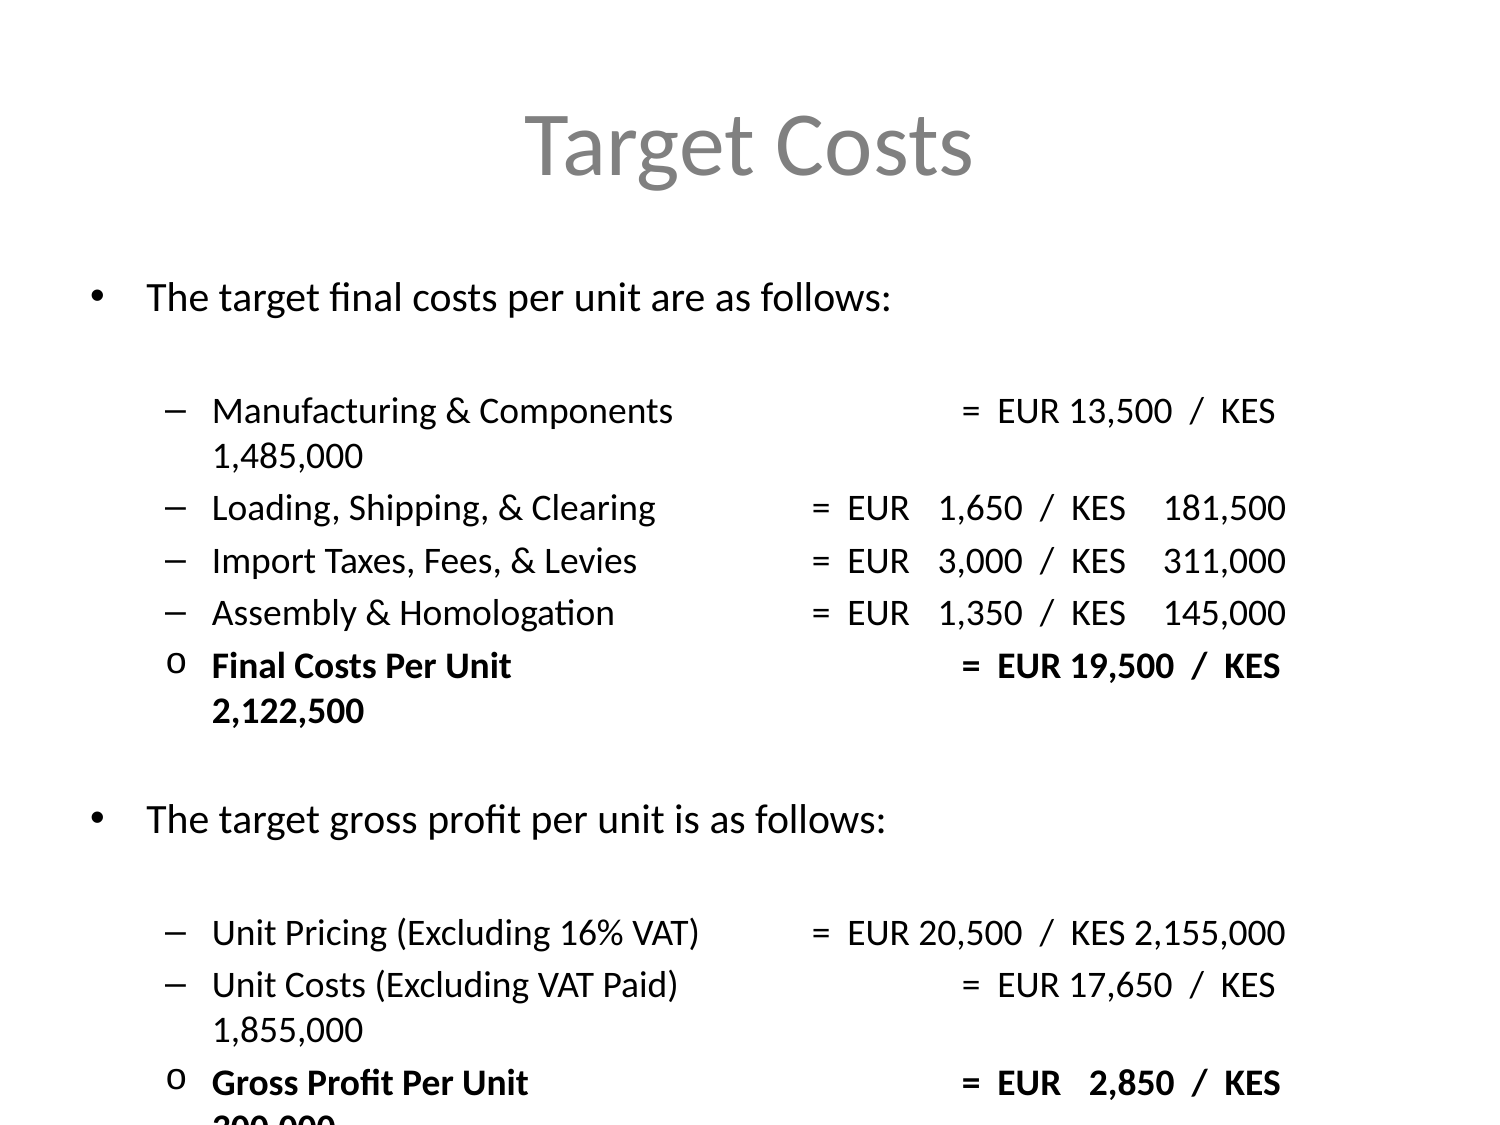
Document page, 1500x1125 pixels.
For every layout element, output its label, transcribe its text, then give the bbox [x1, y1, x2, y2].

title Target Costs [75, 45, 1425, 233]
list The target final costs per unit are as follows: Manufacturing & Components = EUR 13,500 / KES 1,485,000 Loading, Shipping, & Clearing = EUR 01,650 / KES 0,181,500 Import Taxes, Fees, & Levies = EUR 03,000 / KES 0,311,000 Assembly & Homologation = EUR 01,350 / KES 0,145,000 Final Costs Per Unit = EUR 19,500 / KES 2,122,500 The target gross profit per unit is as follows: Unit Pricing (Excluding 16% VAT) = EUR 20,500 / KES 2,155,000 Unit Costs (Excluding VAT Paid) = EUR 17,650 / KES 1,855,000 Gross Profit Per Unit = EUR 02,850 / KES 300,000 [75, 262, 1425, 1005]
